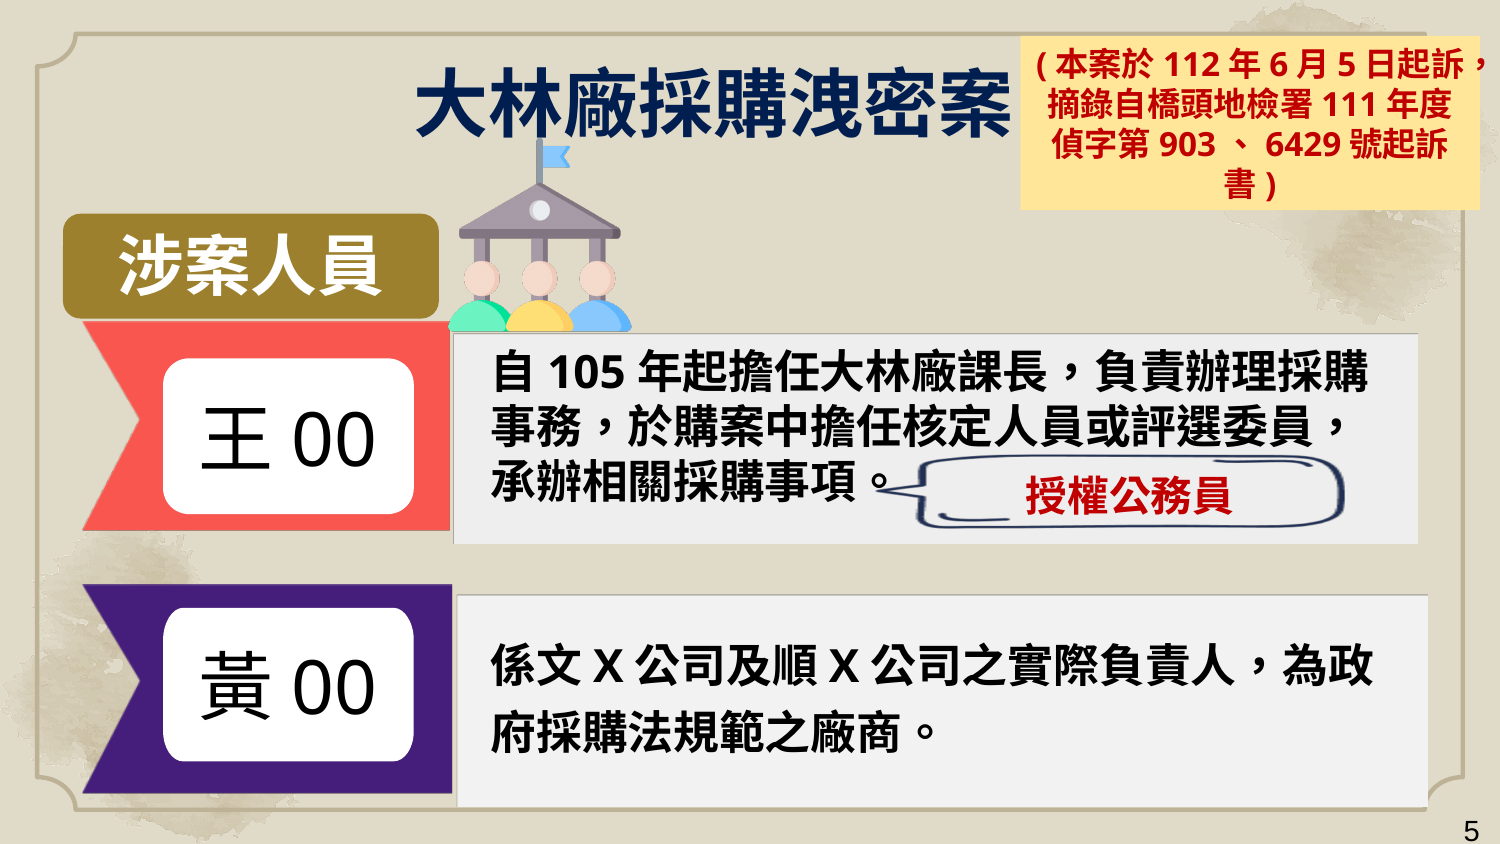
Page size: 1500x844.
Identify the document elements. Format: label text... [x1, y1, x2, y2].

picture [82, 133, 1428, 807]
text_box (本案於112年6月5日起訴，摘錄自橋頭地檢署111年度偵字第903、6429號起訴書) [1020, 35, 1481, 211]
text_box 涉案人員 [62, 213, 433, 319]
text_box 大林廠採購洩密案 [126, 35, 1020, 141]
